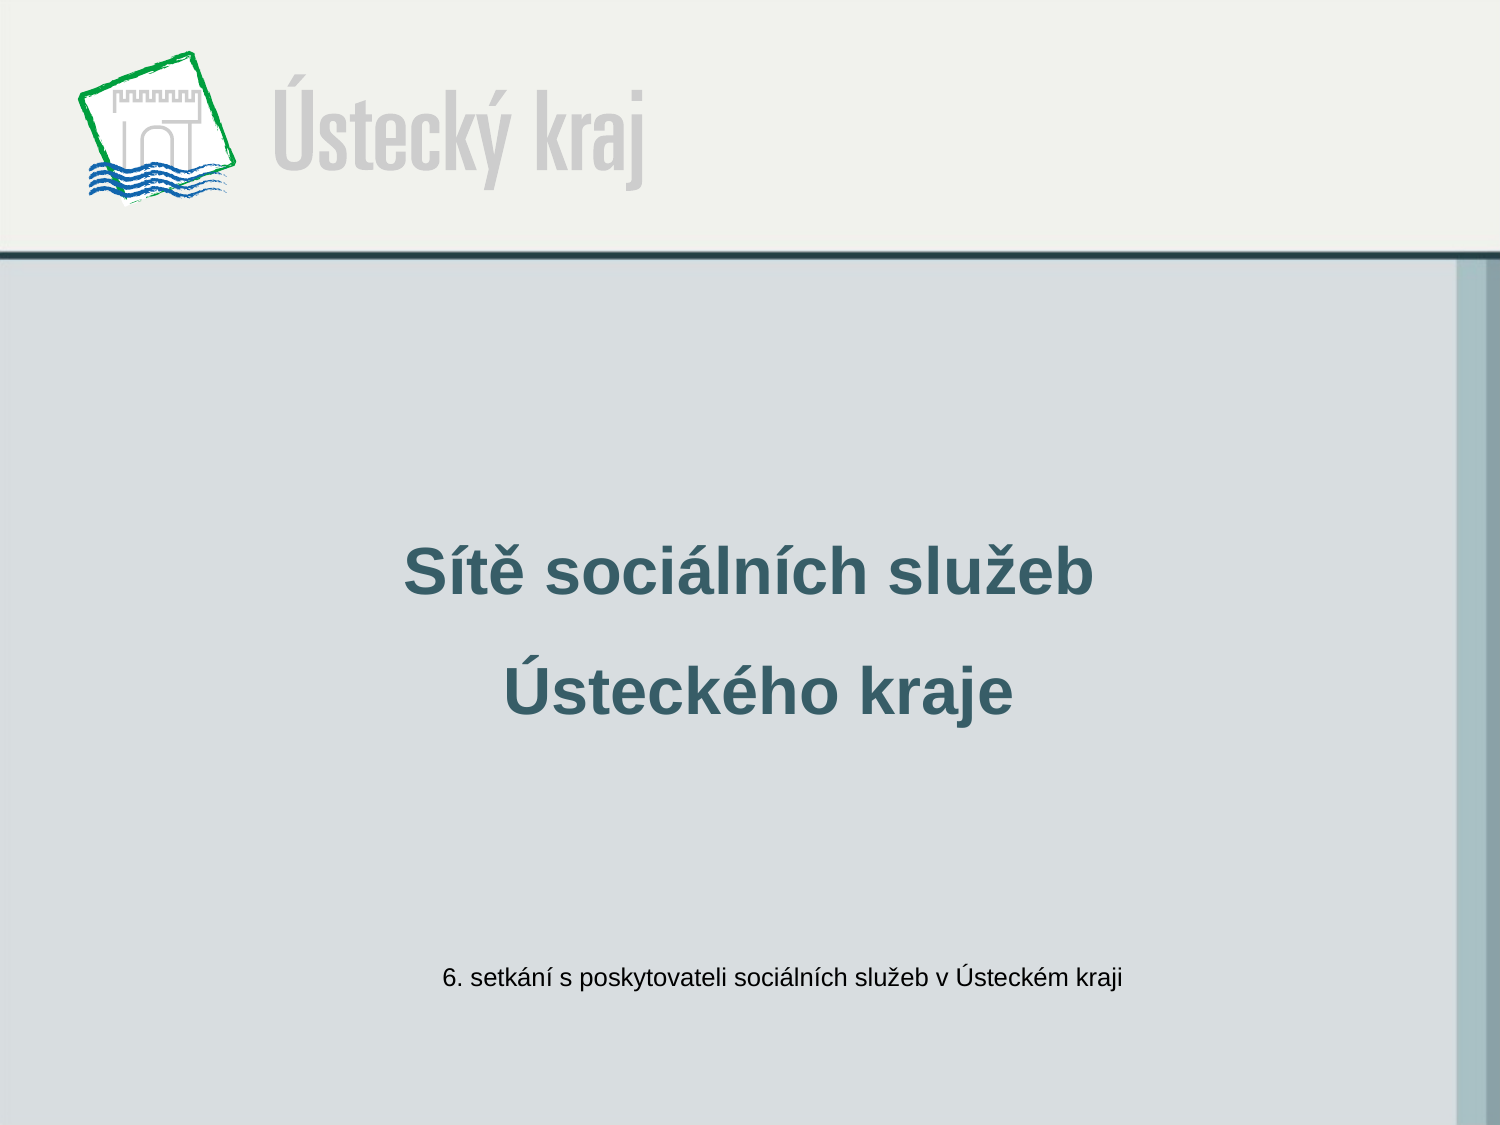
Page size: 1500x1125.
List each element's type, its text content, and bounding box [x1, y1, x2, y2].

picture [0, 0, 1500, 1125]
title Sítě sociálních služeb Ústeckého kraje [111, 526, 1407, 769]
subtitle 6. setkání s poskytovateli sociálních služeb v Ústeckém kraji [135, 881, 1430, 1000]
